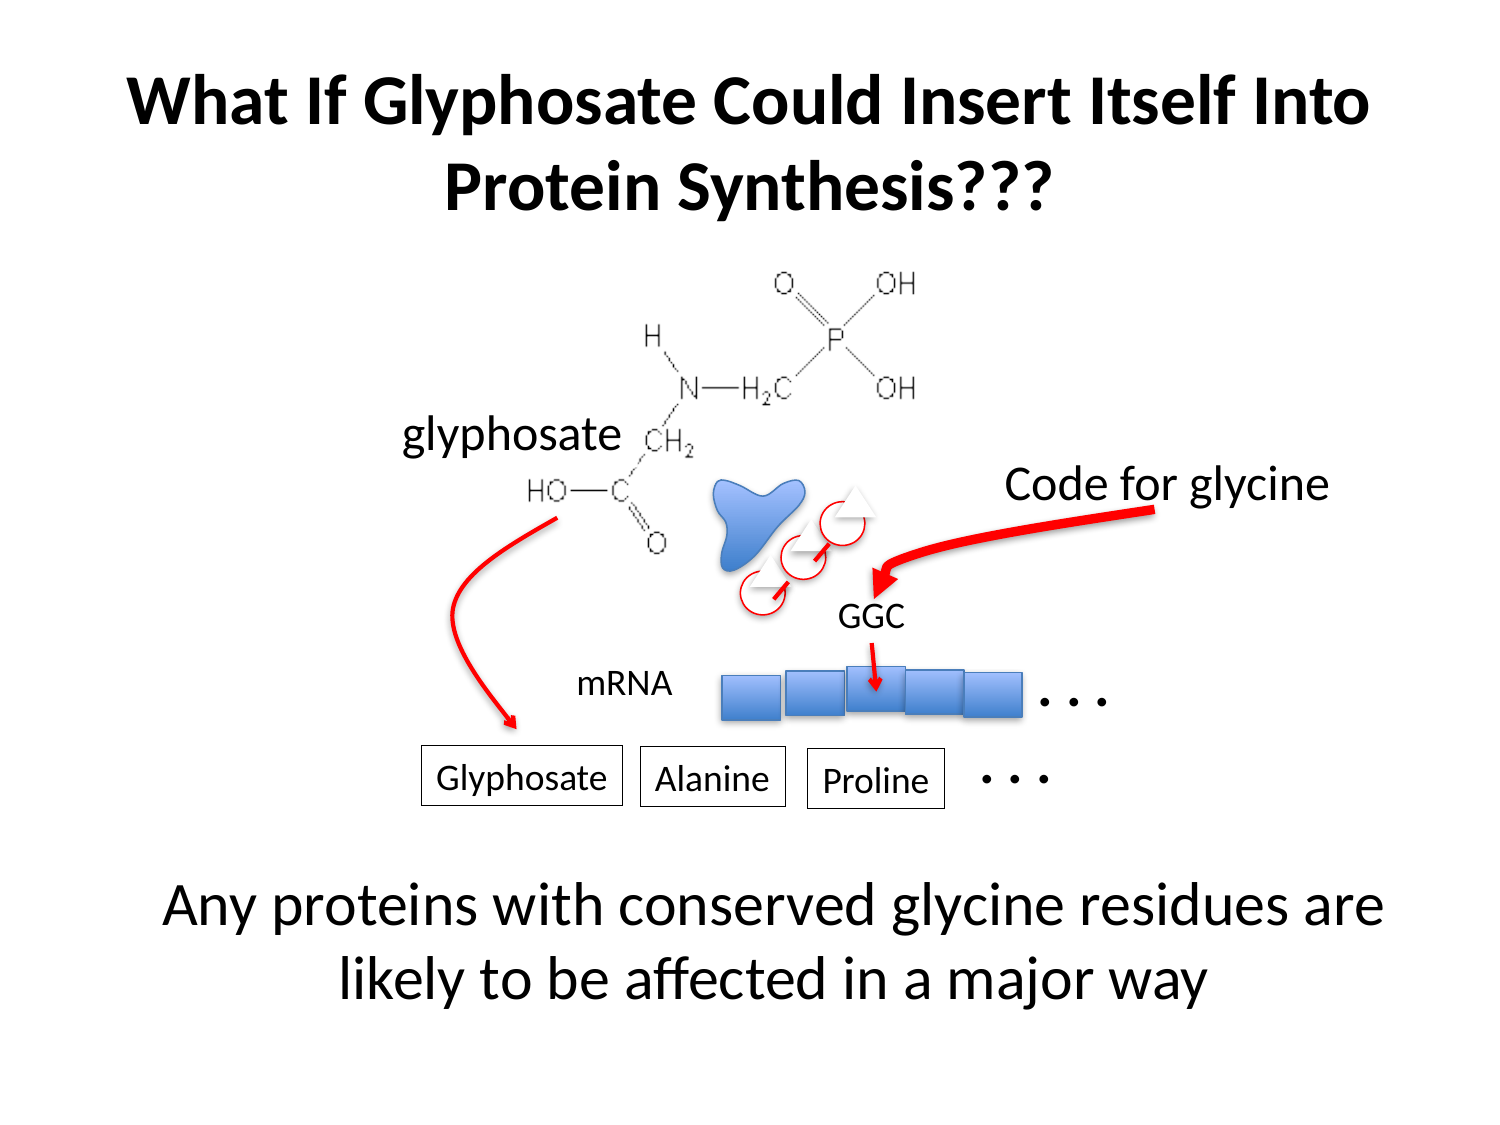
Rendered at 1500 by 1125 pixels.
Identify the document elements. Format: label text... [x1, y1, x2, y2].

text_box [905, 669, 965, 715]
list Any proteins with conserved glycine residues are likely to be affected in a major way [98, 855, 1449, 1021]
text_box Glyphosate [421, 745, 623, 806]
picture [527, 270, 918, 557]
text_box [882, 507, 1155, 597]
text_box Proline [807, 748, 945, 809]
text_box GGC [823, 591, 921, 643]
text_box mRNA [561, 650, 688, 711]
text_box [871, 643, 877, 692]
text_box . . . [1022, 640, 1126, 725]
text_box Code for glycine [989, 442, 1346, 518]
text_box [721, 675, 781, 721]
text_box [963, 672, 1022, 718]
title What If Glyphosate Could Insert Itself Into Protein Synthesis??? [75, 45, 1425, 233]
text_box glyphosate [387, 392, 522, 468]
text_box [846, 666, 906, 712]
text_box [713, 479, 877, 616]
text_box . . . [964, 718, 1068, 803]
text_box Alanine [640, 746, 786, 807]
text_box [785, 670, 843, 716]
text_box [450, 535, 549, 730]
